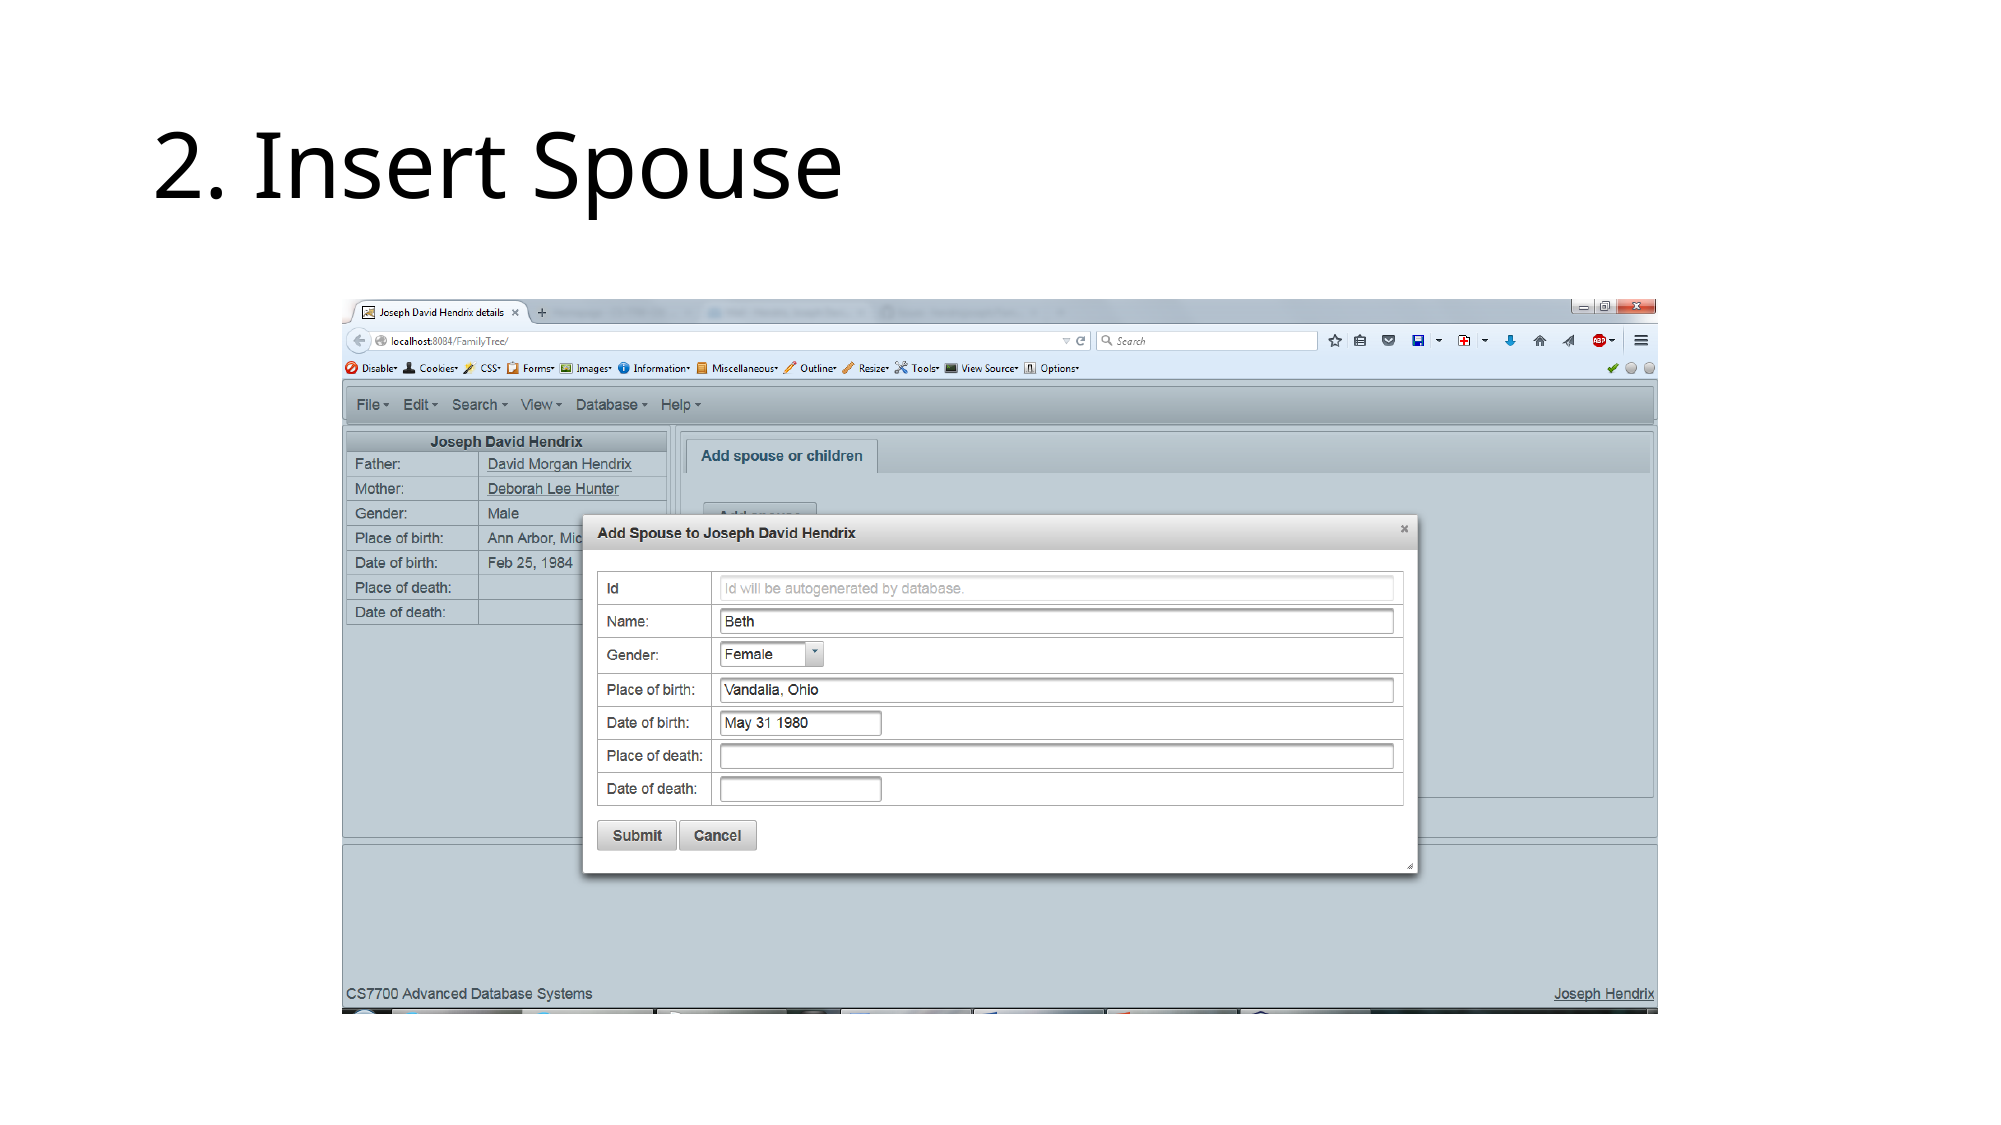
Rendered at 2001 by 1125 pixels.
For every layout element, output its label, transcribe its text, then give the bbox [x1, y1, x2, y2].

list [342, 299, 1658, 1014]
title 2. Insert Spouse [137, 59, 1863, 278]
